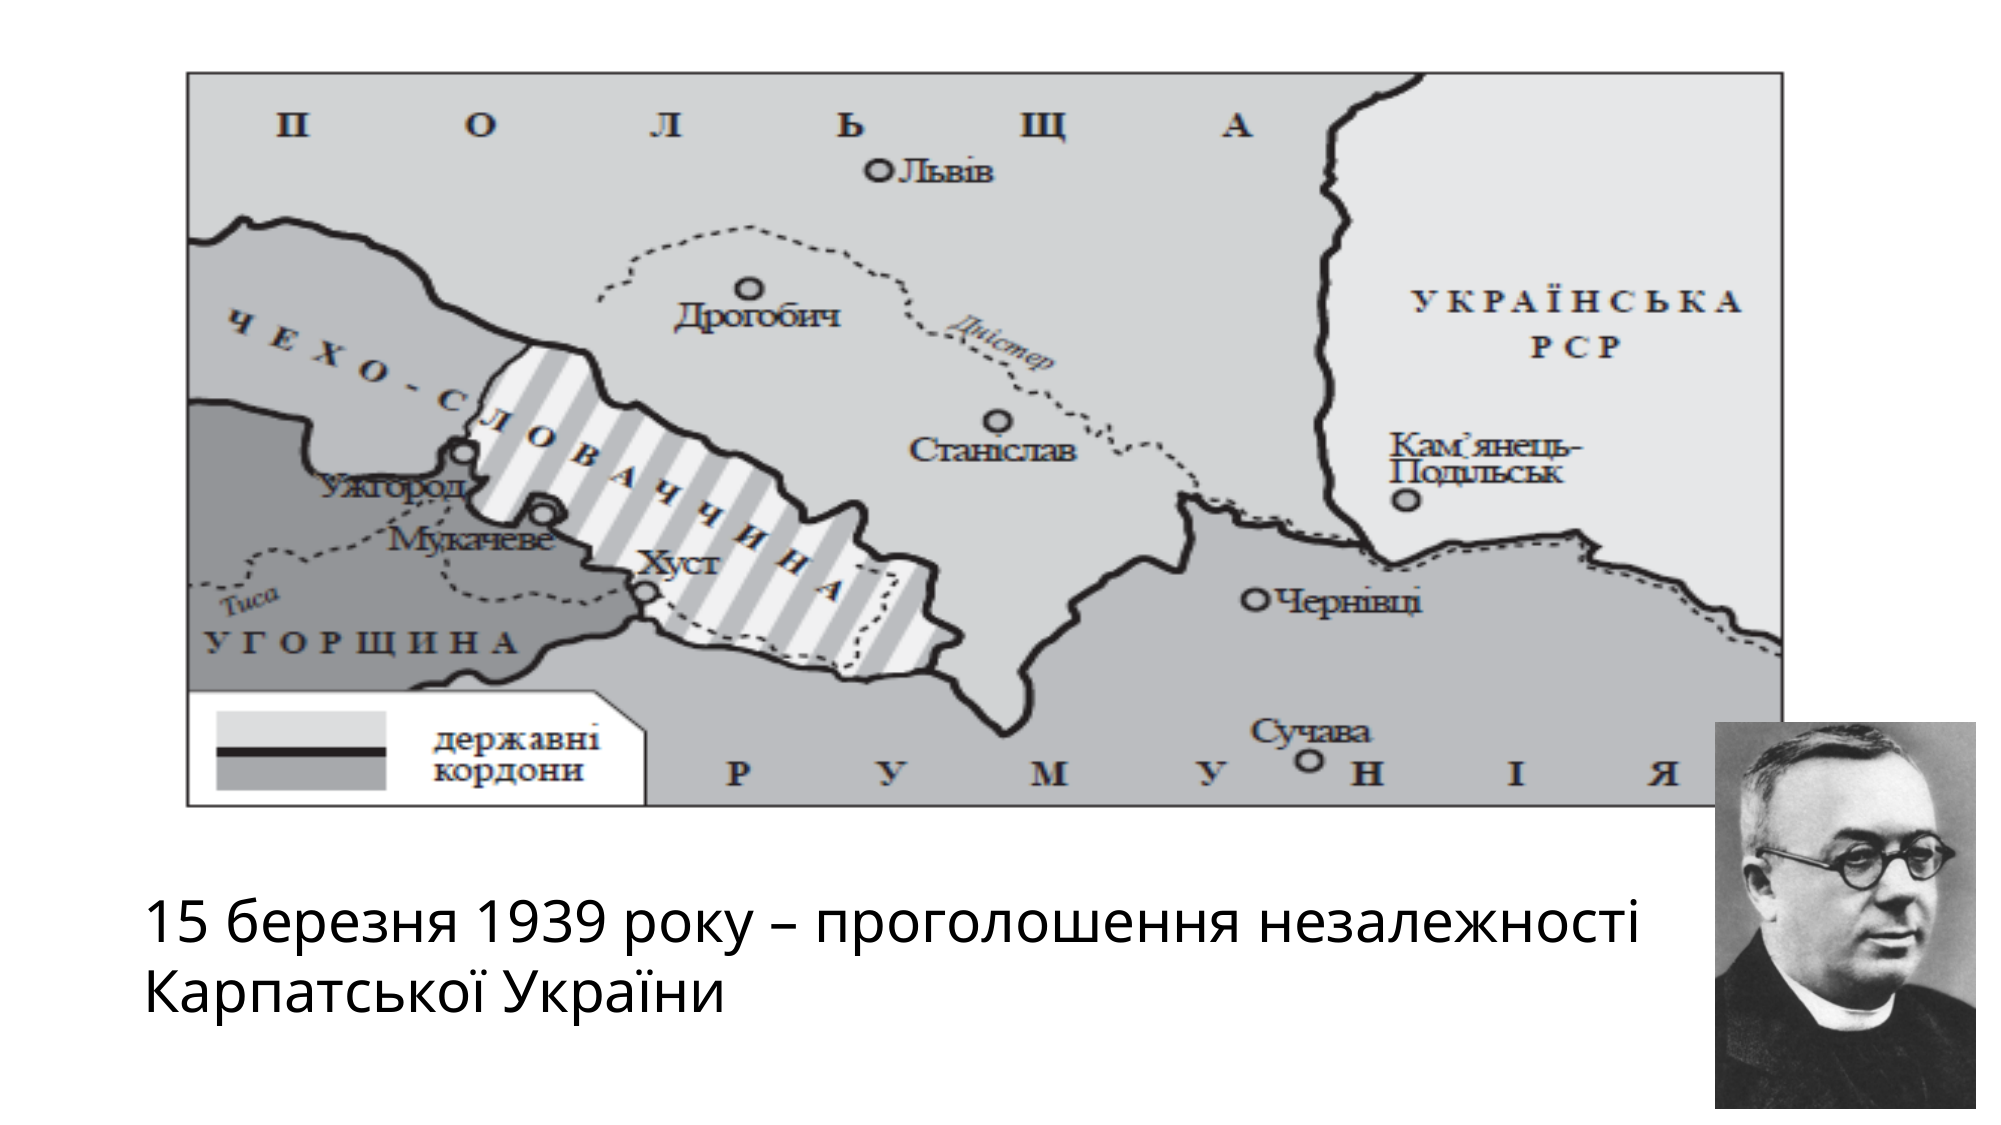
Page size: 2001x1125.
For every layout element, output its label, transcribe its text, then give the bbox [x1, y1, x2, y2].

text_box 15 березня 1939 року – проголошення незалежності Карпатської України [128, 876, 1714, 1032]
picture [166, 63, 1976, 1109]
